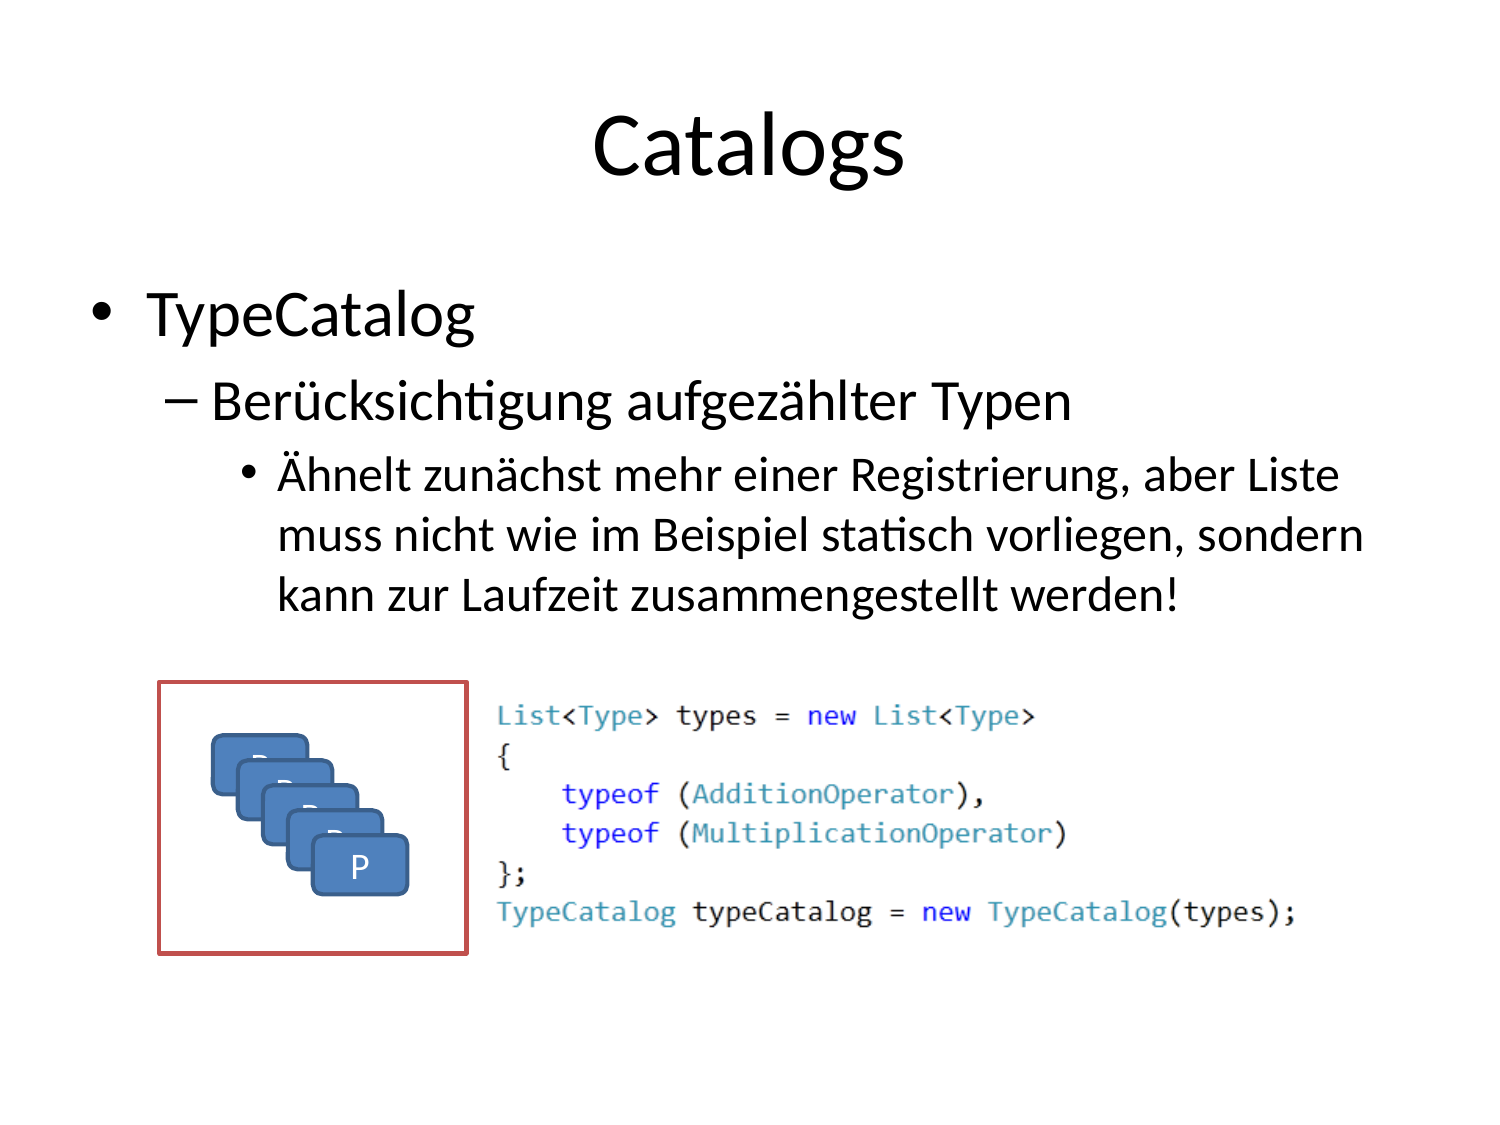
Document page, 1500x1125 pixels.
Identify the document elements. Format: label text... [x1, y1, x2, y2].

text_box P [310, 833, 410, 897]
title Catalogs [75, 45, 1425, 233]
text_box [157, 680, 469, 956]
picture [486, 692, 1306, 940]
list TypeCatalog Berücksichtigung aufgezählter Typen Ähnelt zunächst mehr einer Registrierung, aber Liste muss nicht wie im Beispiel statisch vorliegen, sondern kann zur Laufzeit zusammengestellt werden! [75, 262, 1425, 1005]
